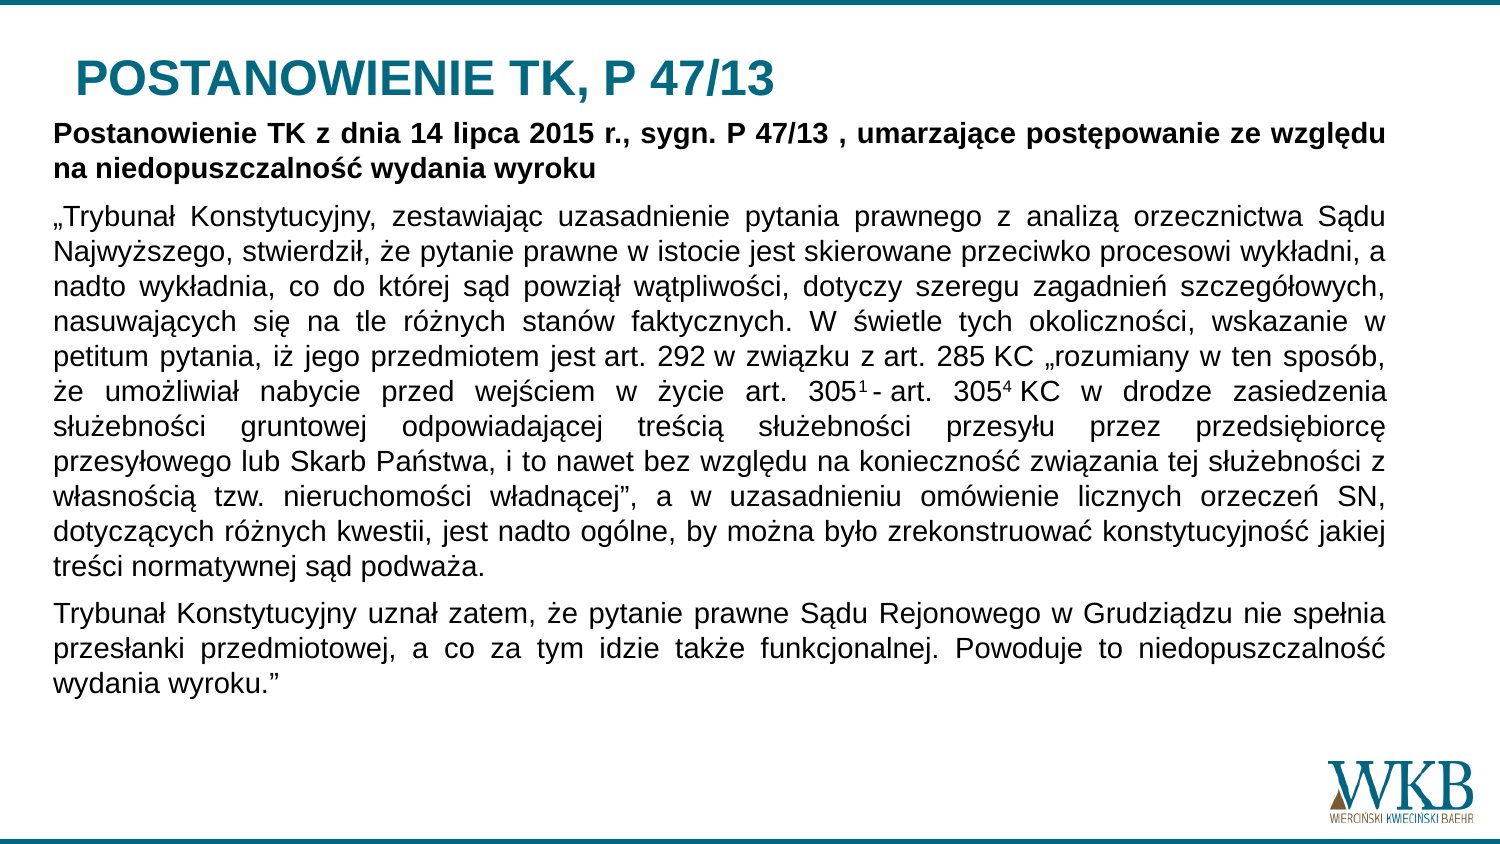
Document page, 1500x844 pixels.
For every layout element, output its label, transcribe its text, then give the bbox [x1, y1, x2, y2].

picture [1450, 786, 1466, 807]
picture [1464, 761, 1473, 789]
picture [1408, 761, 1425, 784]
picture [1370, 761, 1389, 796]
picture [1341, 761, 1361, 797]
title POSTANOWIENIE TK, P 47/13 [75, 45, 1412, 151]
picture [1417, 761, 1443, 806]
list Postanowienie TK z dnia 14 lipca 2015 r., sygn. P 47/13 , umarzające postępowanie ze względu na niedopuszczalność wydania wyroku „Trybunał Konstytucyjny, zestawiając uzasadnienie pytania prawnego z analizą orzecznictwa Sądu Najwyższego, stwierdził, że pytanie prawne w istocie jest skierowane przeciwko procesowi wykładni, a nadto wykładnia, co do której sąd powziął wątpliwości, dotyczy szeregu zagadnień szczegółowych, nasuwających się na tle różnych stanów faktycznych. W świetle tych okoliczności, wskazanie w petitum pytania, iż jego przedmiotem jest art. 292 w związku z art. 285 KC „rozumiany w ten sposób, że umożliwiał nabycie przed wejściem w życie art. 3051 - art. 3054 KC w drodze zasiedzenia służebności gruntowej odpowiadającej treścią służebności przesyłu przez przedsiębiorcę przesyłowego lub Skarb Państwa, i to nawet bez względu na konieczność związania tej służebności z własnością tzw. nieruchomości władnącej”, a w uzasadnieniu omówienie licznych orzeczeń SN, dotyczących różnych kwestii, jest nadto ogólne, by można było zrekonstruować konstytucyjność jakiej treści normatywnej sąd podważa. Trybunał Konstytucyjny uznał zatem, że pytanie prawne Sądu Rejonowego w Grudziądzu nie spełnia przesłanki przedmiotowej, a co za tym idzie także funkcjonalnej. Powoduje to niedopuszczalność wydania wyroku.” [53, 114, 1388, 698]
picture [1328, 764, 1473, 823]
picture [1450, 764, 1464, 782]
